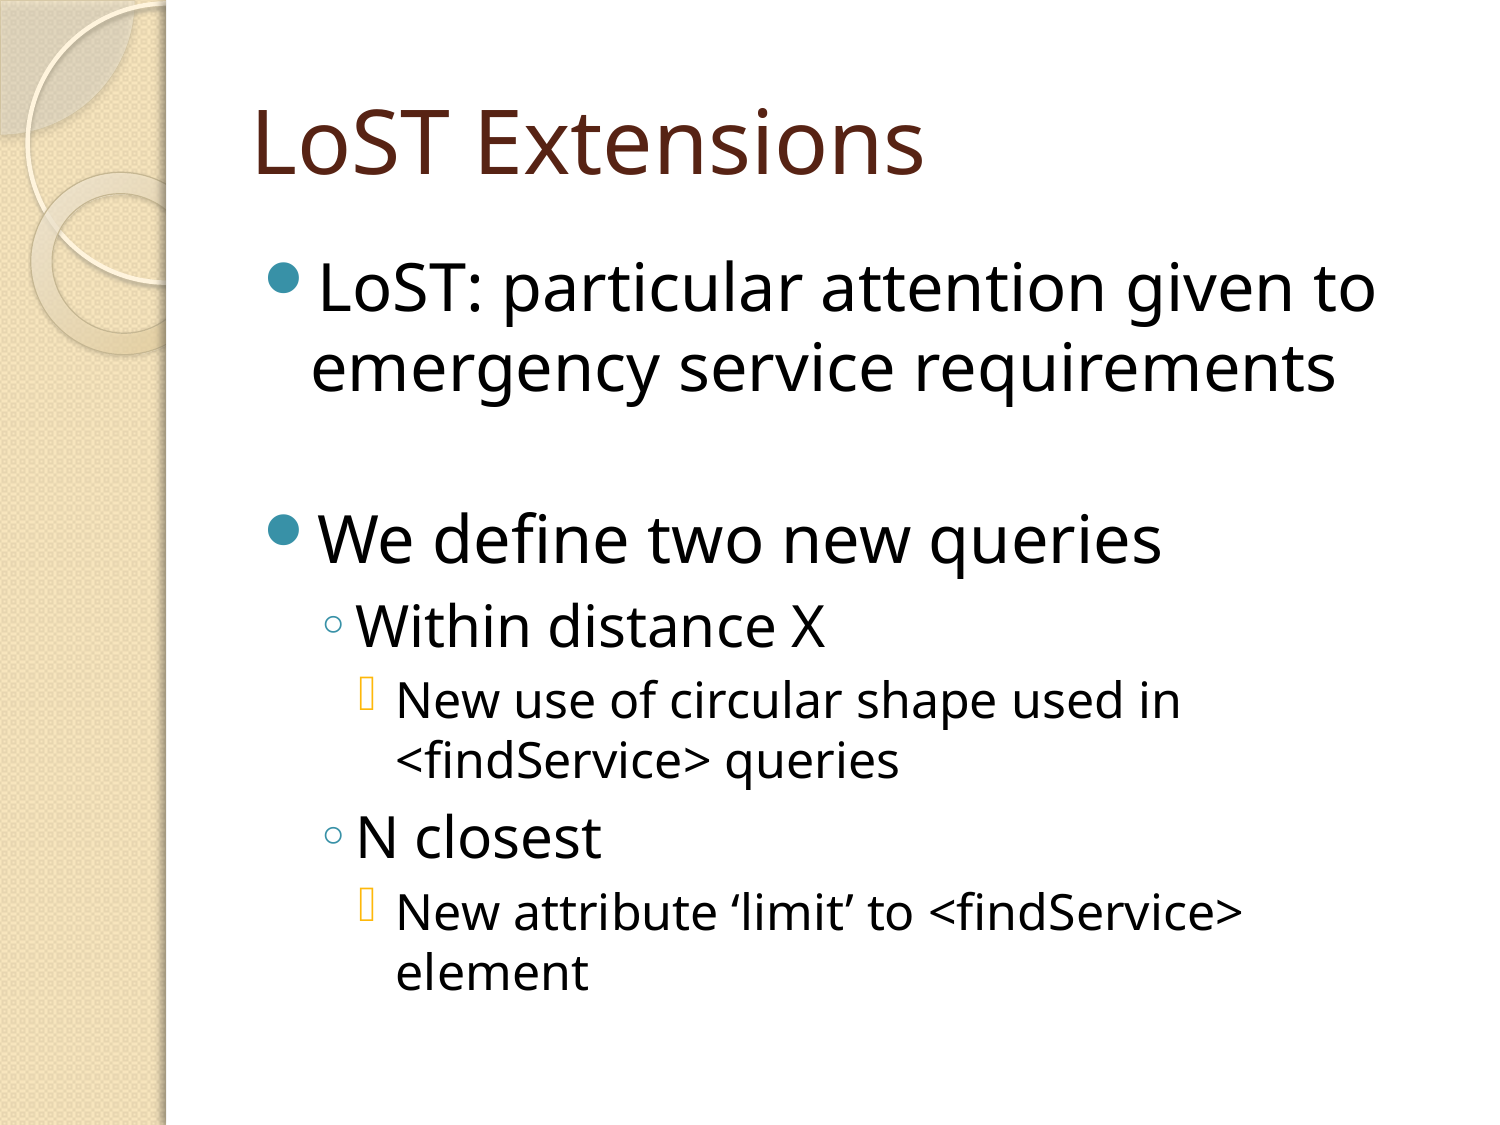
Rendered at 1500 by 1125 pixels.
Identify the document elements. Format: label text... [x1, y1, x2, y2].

title LoST Extensions [235, 45, 1466, 233]
list LoST: particular attention given to emergency service requirements We define two new queries Within distance X New use of circular shape used in <findService> queries N closest New attribute ‘limit’ to <findService> element [235, 237, 1466, 1025]
